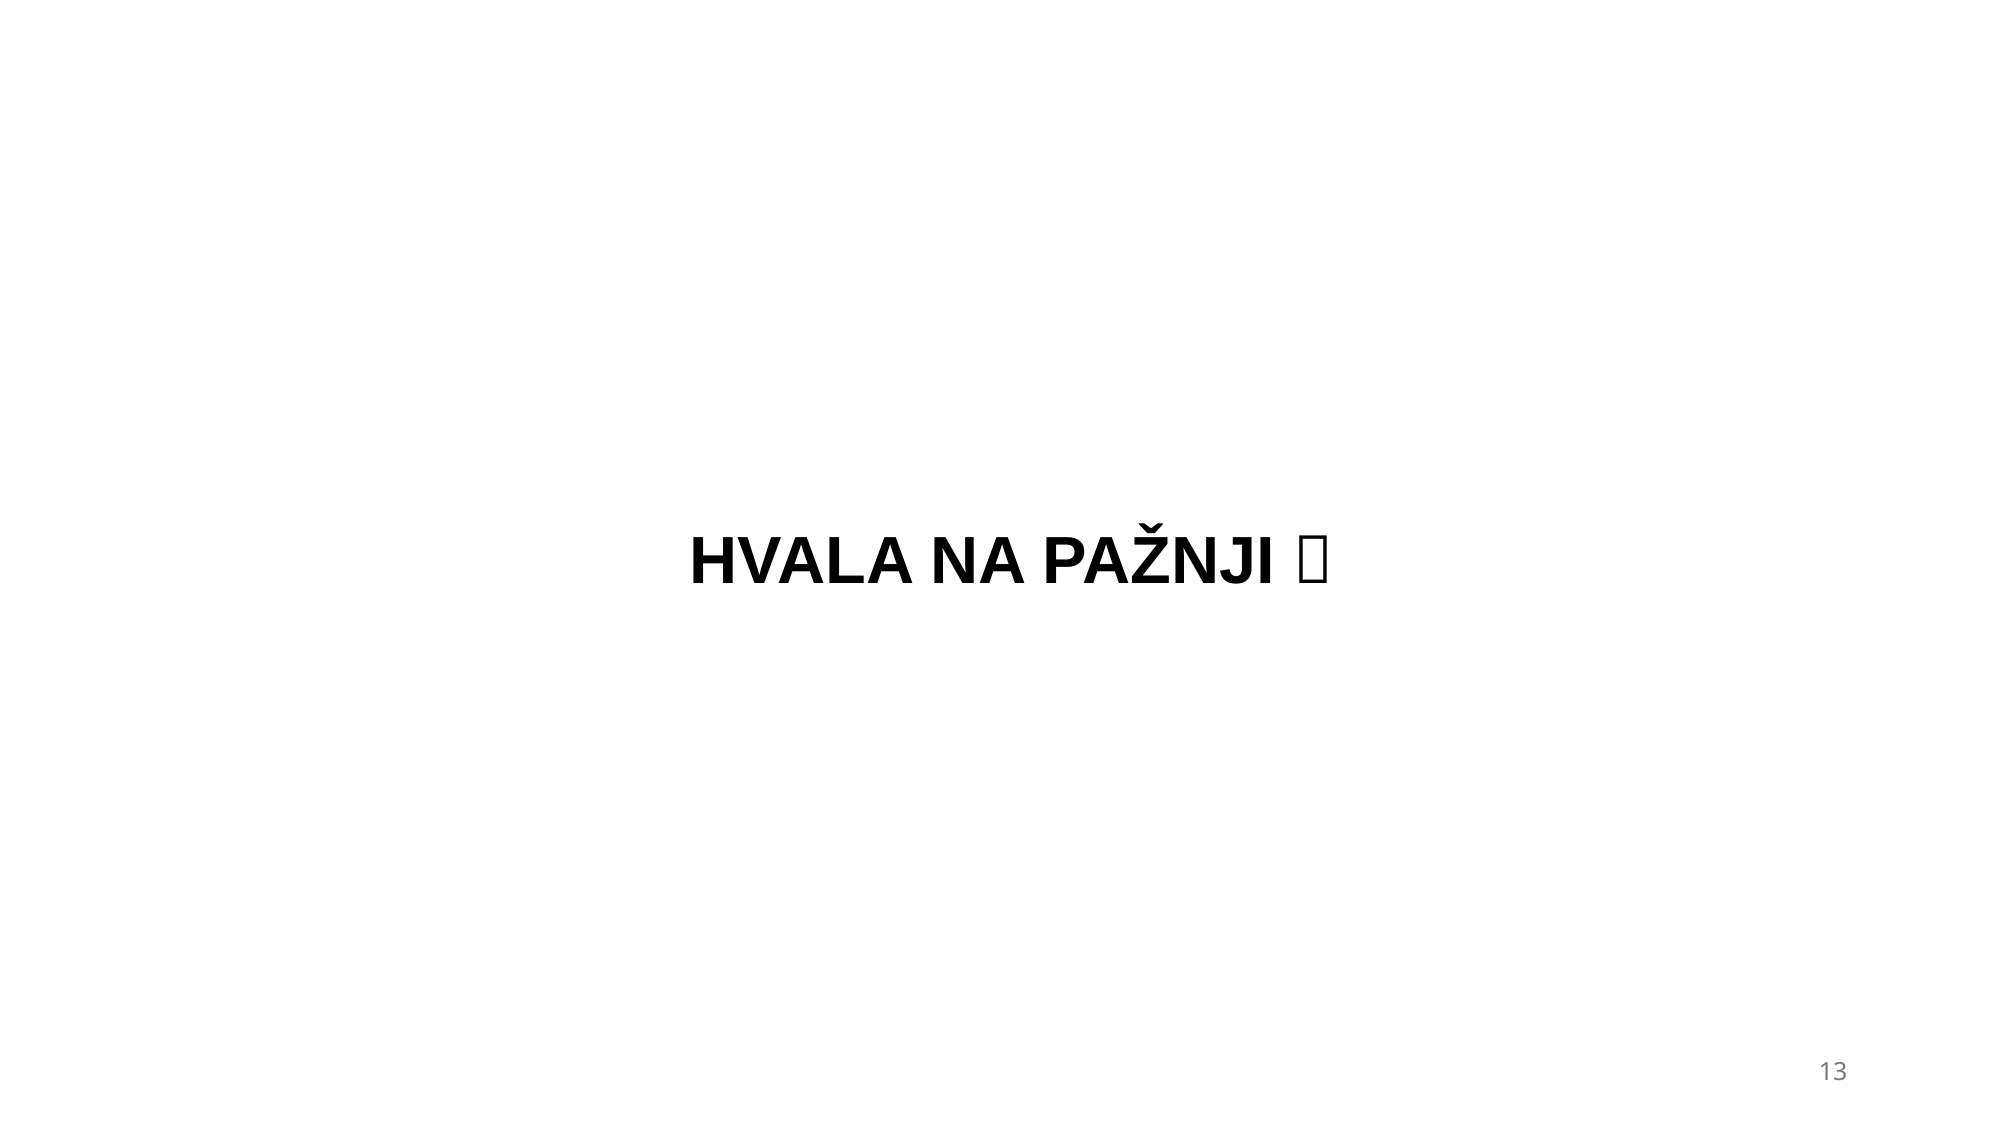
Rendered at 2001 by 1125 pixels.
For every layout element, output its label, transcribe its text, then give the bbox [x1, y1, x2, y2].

title HVALA NA PAŽNJI  [674, 495, 1505, 630]
slide_number 13 [1412, 1042, 1863, 1103]
